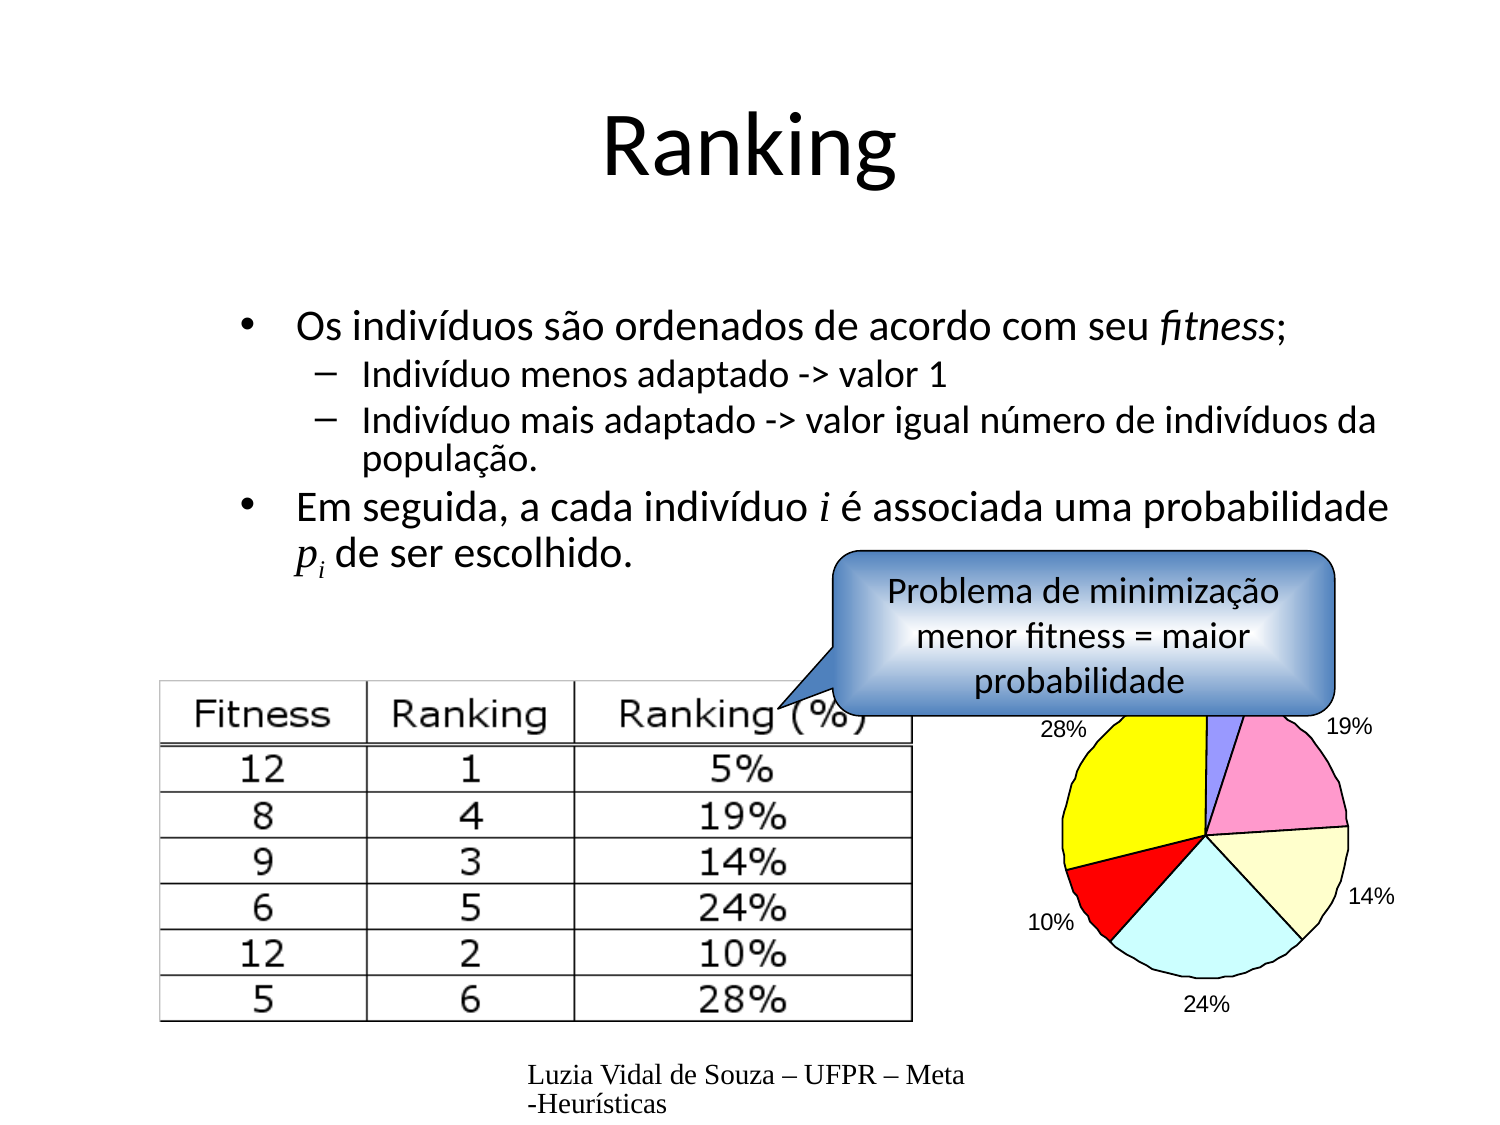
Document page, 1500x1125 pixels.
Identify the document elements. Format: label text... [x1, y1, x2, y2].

title Ranking [75, 45, 1425, 233]
text_box Problema de minimização menor fitness = maior probabilidade [832, 550, 1335, 584]
footer Luzia Vidal de Souza – UFPR – Meta-Heurísticas [512, 1042, 988, 1103]
picture [159, 585, 1500, 1091]
list Os indivíduos são ordenados de acordo com seu fitness; Indivíduo menos adaptado -> valor 1 Indivíduo mais adaptado -> valor igual número de indivíduos da população. Em seguida, a cada indivíduo i é associada uma probabilidade pi de ser escolhido. [224, 299, 1425, 652]
